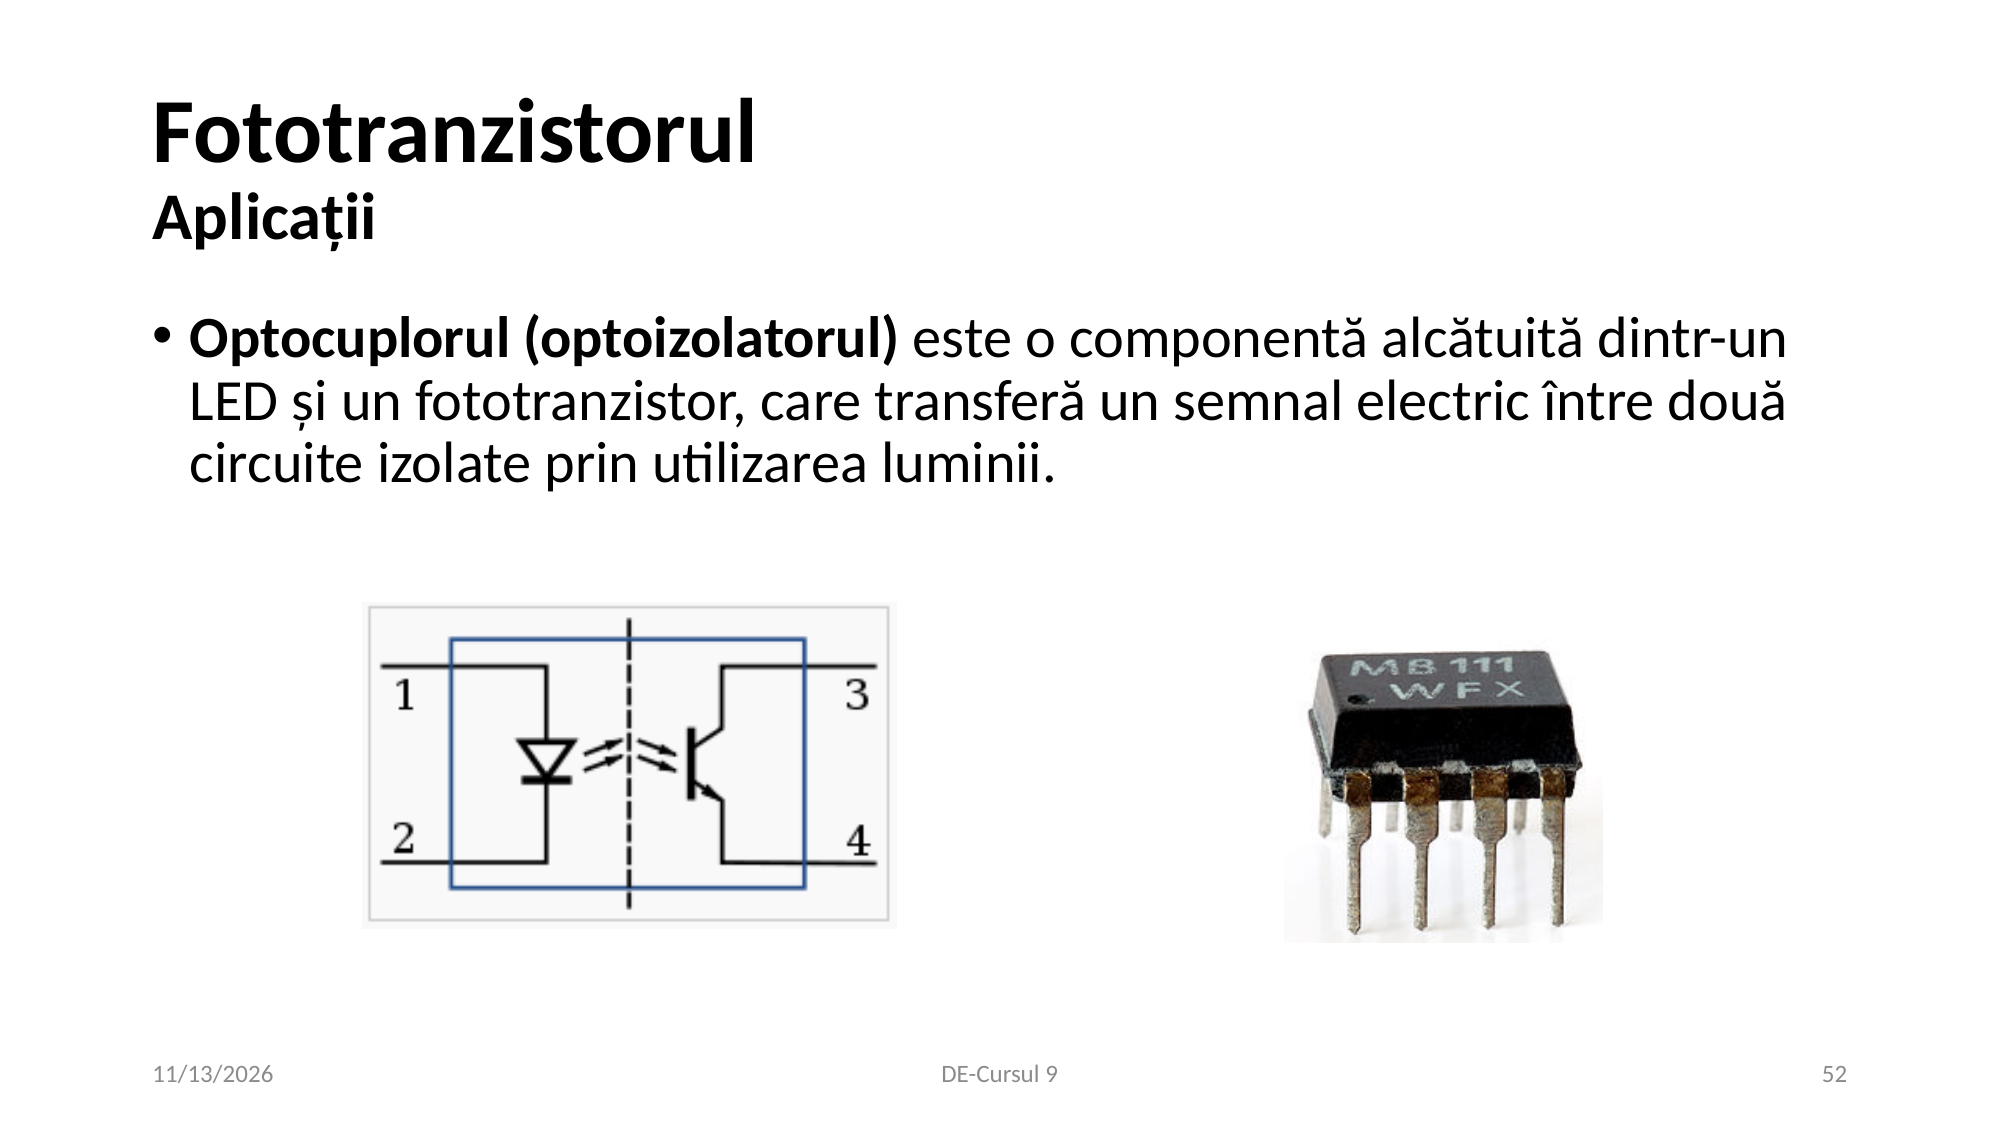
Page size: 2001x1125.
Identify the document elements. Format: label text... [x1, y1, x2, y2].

picture [362, 602, 897, 929]
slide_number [137, 1042, 588, 1103]
picture [1284, 639, 1603, 943]
list Optocuplorul (optoizolatorul) este o componentă alcătuită dintr-un LED și un fototranzistor, care transferă un semnal electric între două circuite izolate prin utilizarea luminii. [137, 299, 1863, 1014]
slide_number 52 [1412, 1042, 1863, 1103]
footer DE-Cursul 9 [662, 1042, 1338, 1103]
title Fototranzistorul Aplicații [137, 59, 1863, 278]
